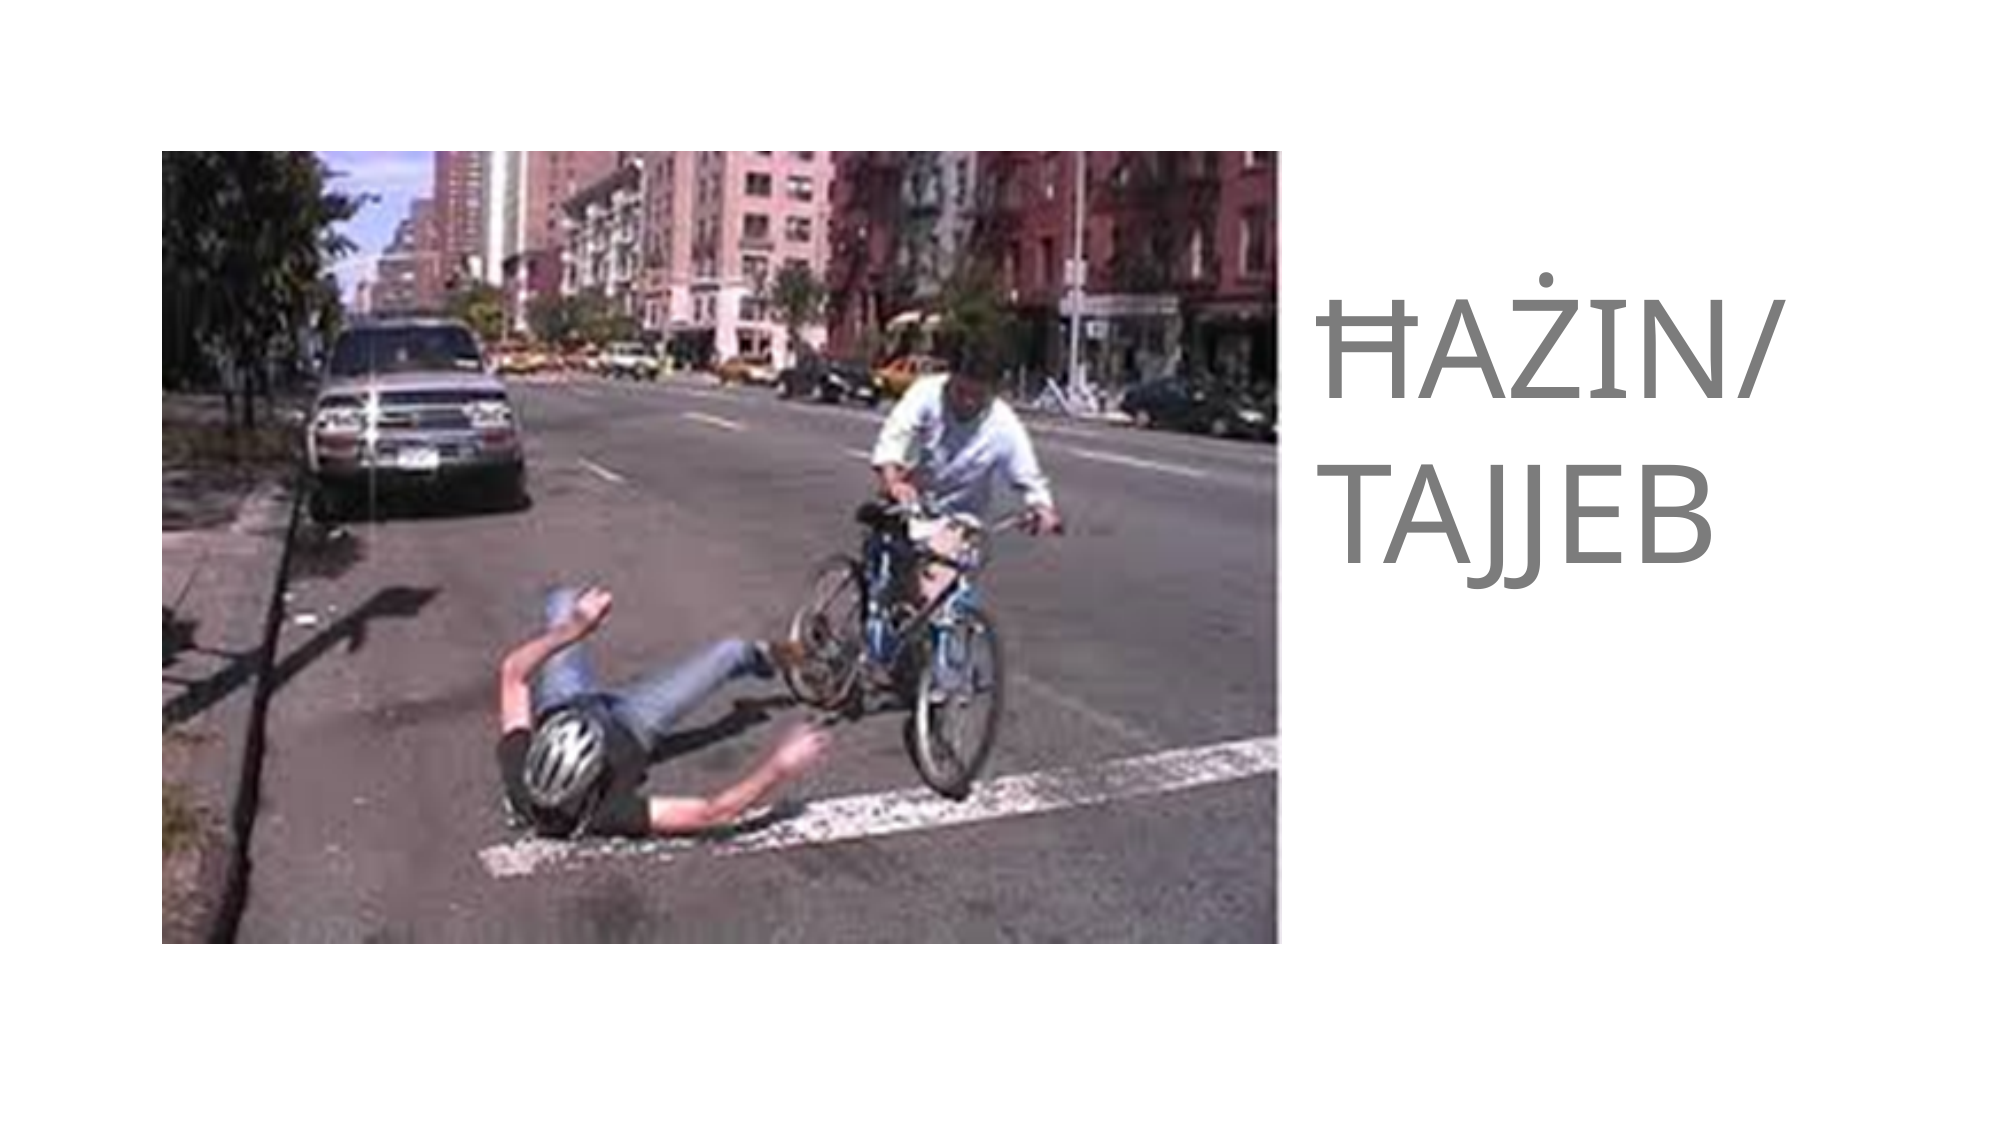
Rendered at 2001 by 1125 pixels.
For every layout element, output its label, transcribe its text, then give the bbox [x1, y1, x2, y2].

text_box ĦAŻIN/TAJJEB [1302, 254, 1963, 599]
picture [162, 151, 1282, 944]
